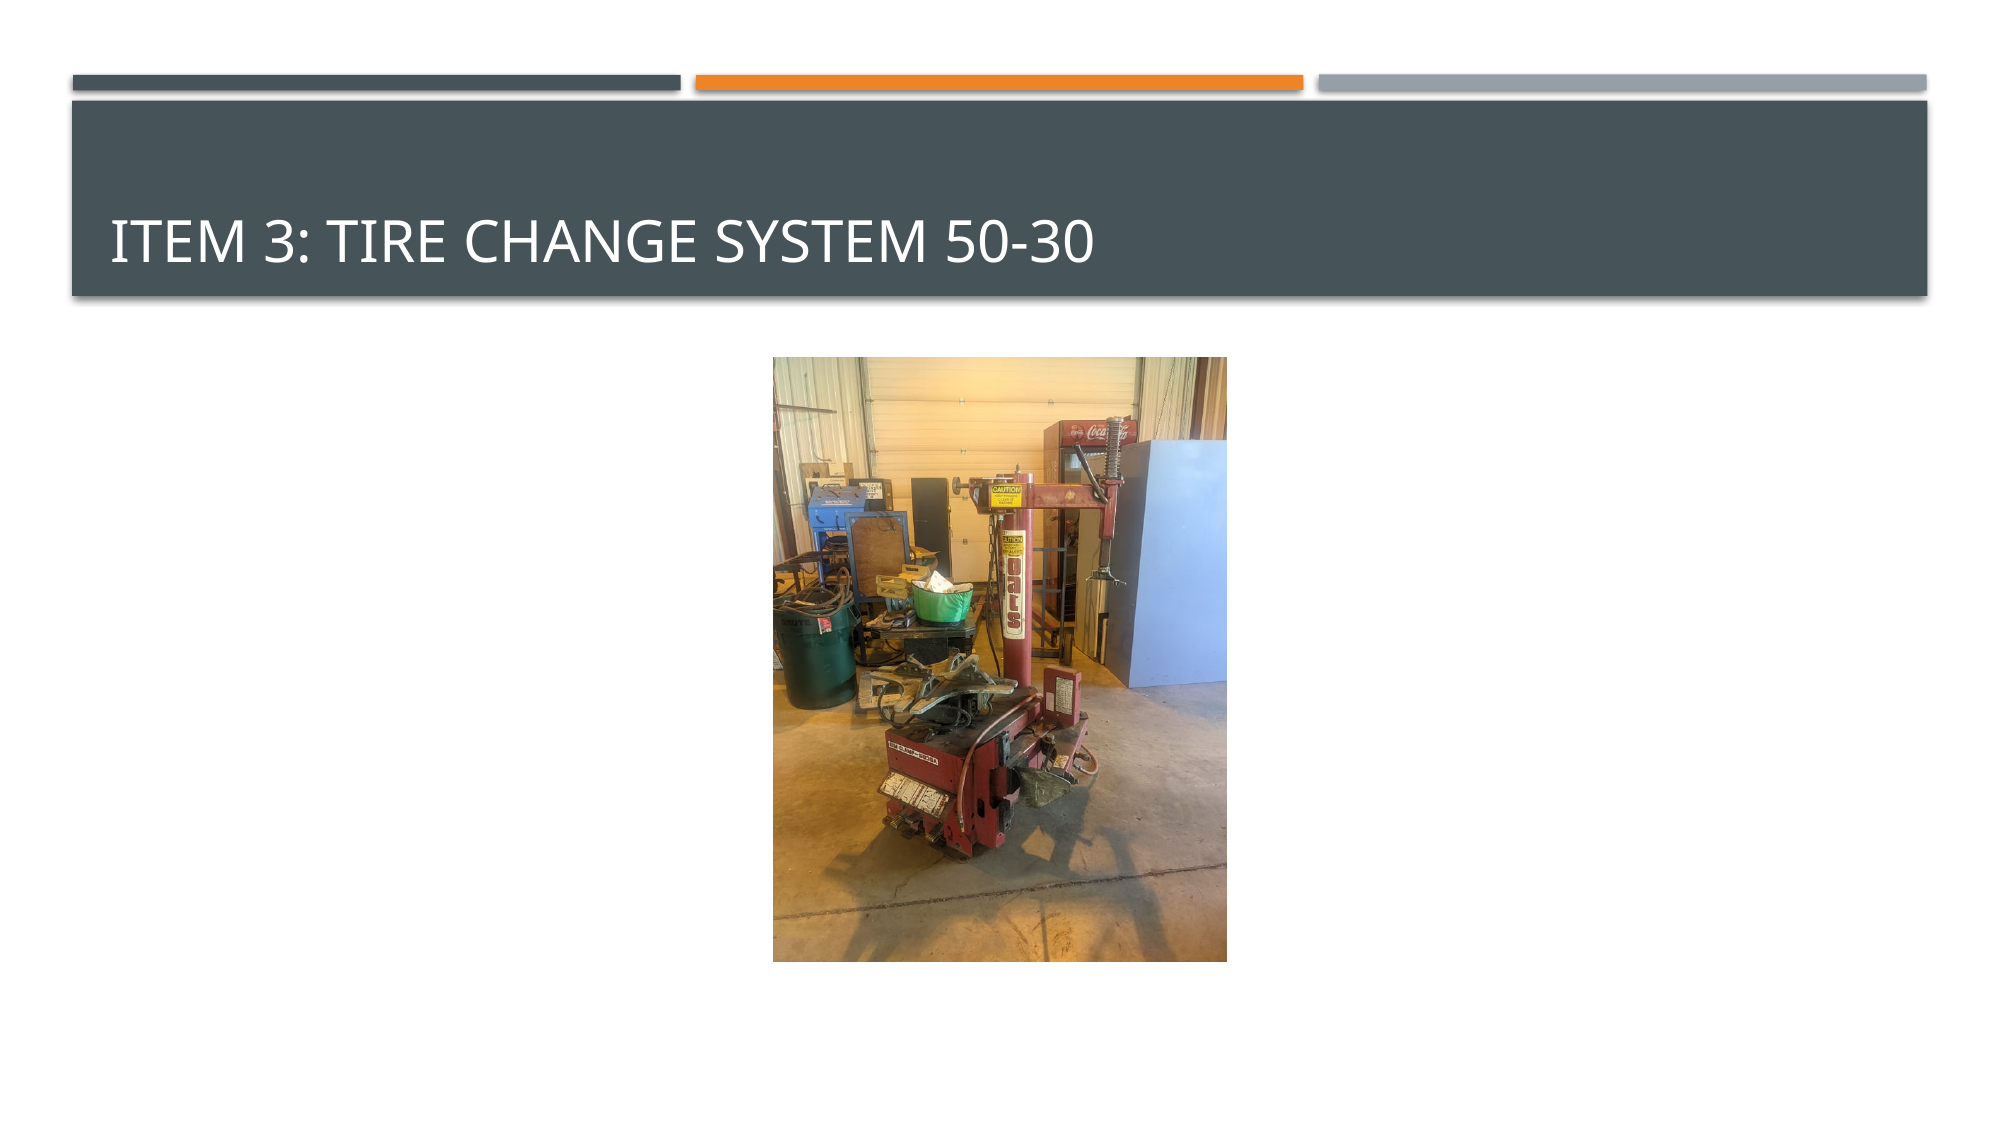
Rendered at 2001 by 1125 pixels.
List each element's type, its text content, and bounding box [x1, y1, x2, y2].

title Item 3: Tire change system 50-30 [95, 115, 1905, 282]
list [773, 357, 1227, 962]
